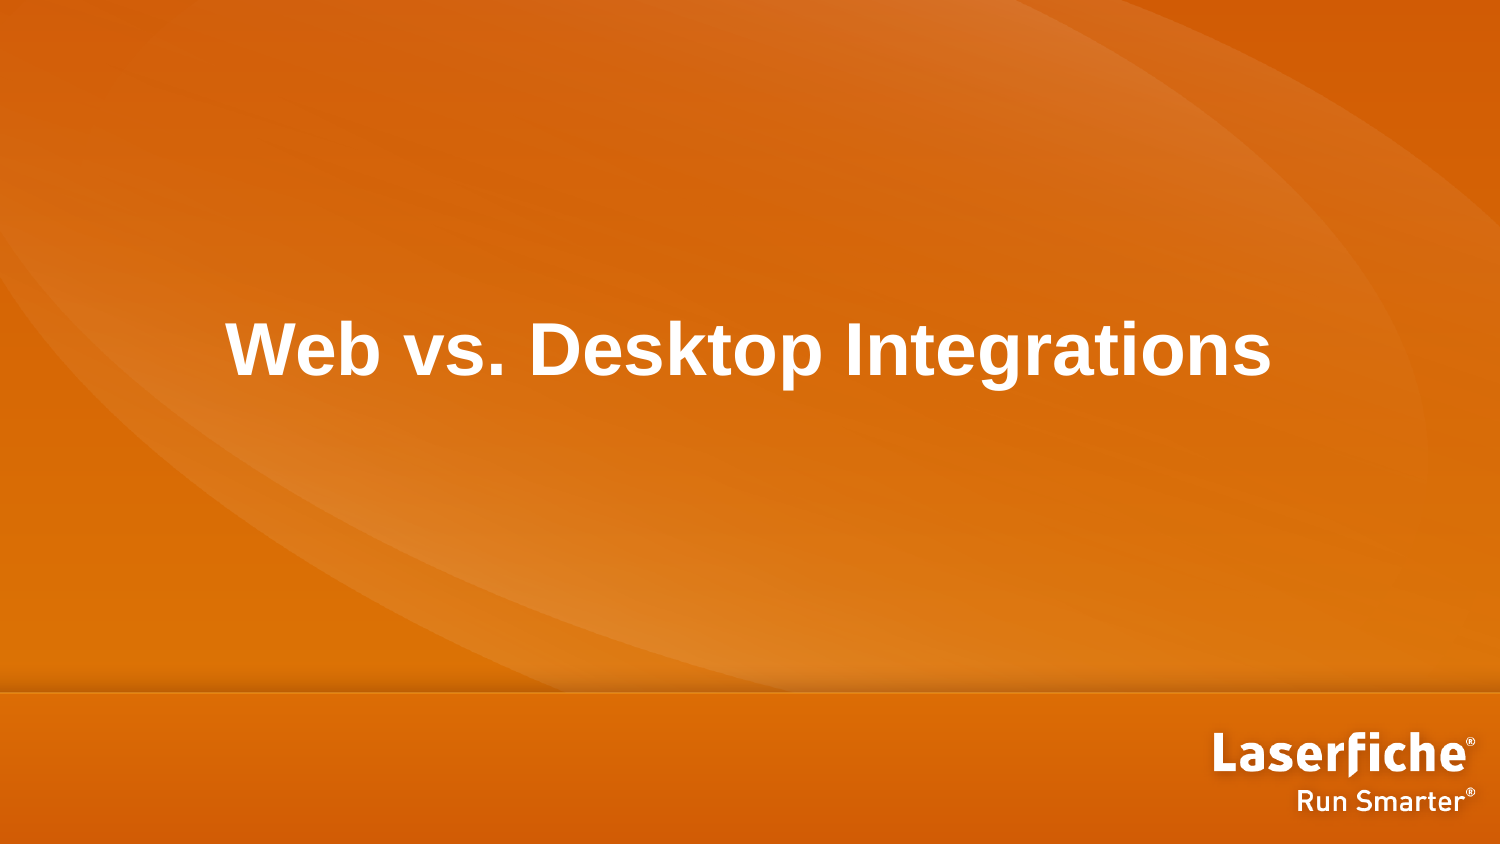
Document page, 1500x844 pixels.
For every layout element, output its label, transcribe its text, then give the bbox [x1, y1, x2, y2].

picture [0, 0, 1500, 844]
title Web vs. Desktop Integrations [112, 254, 1388, 436]
